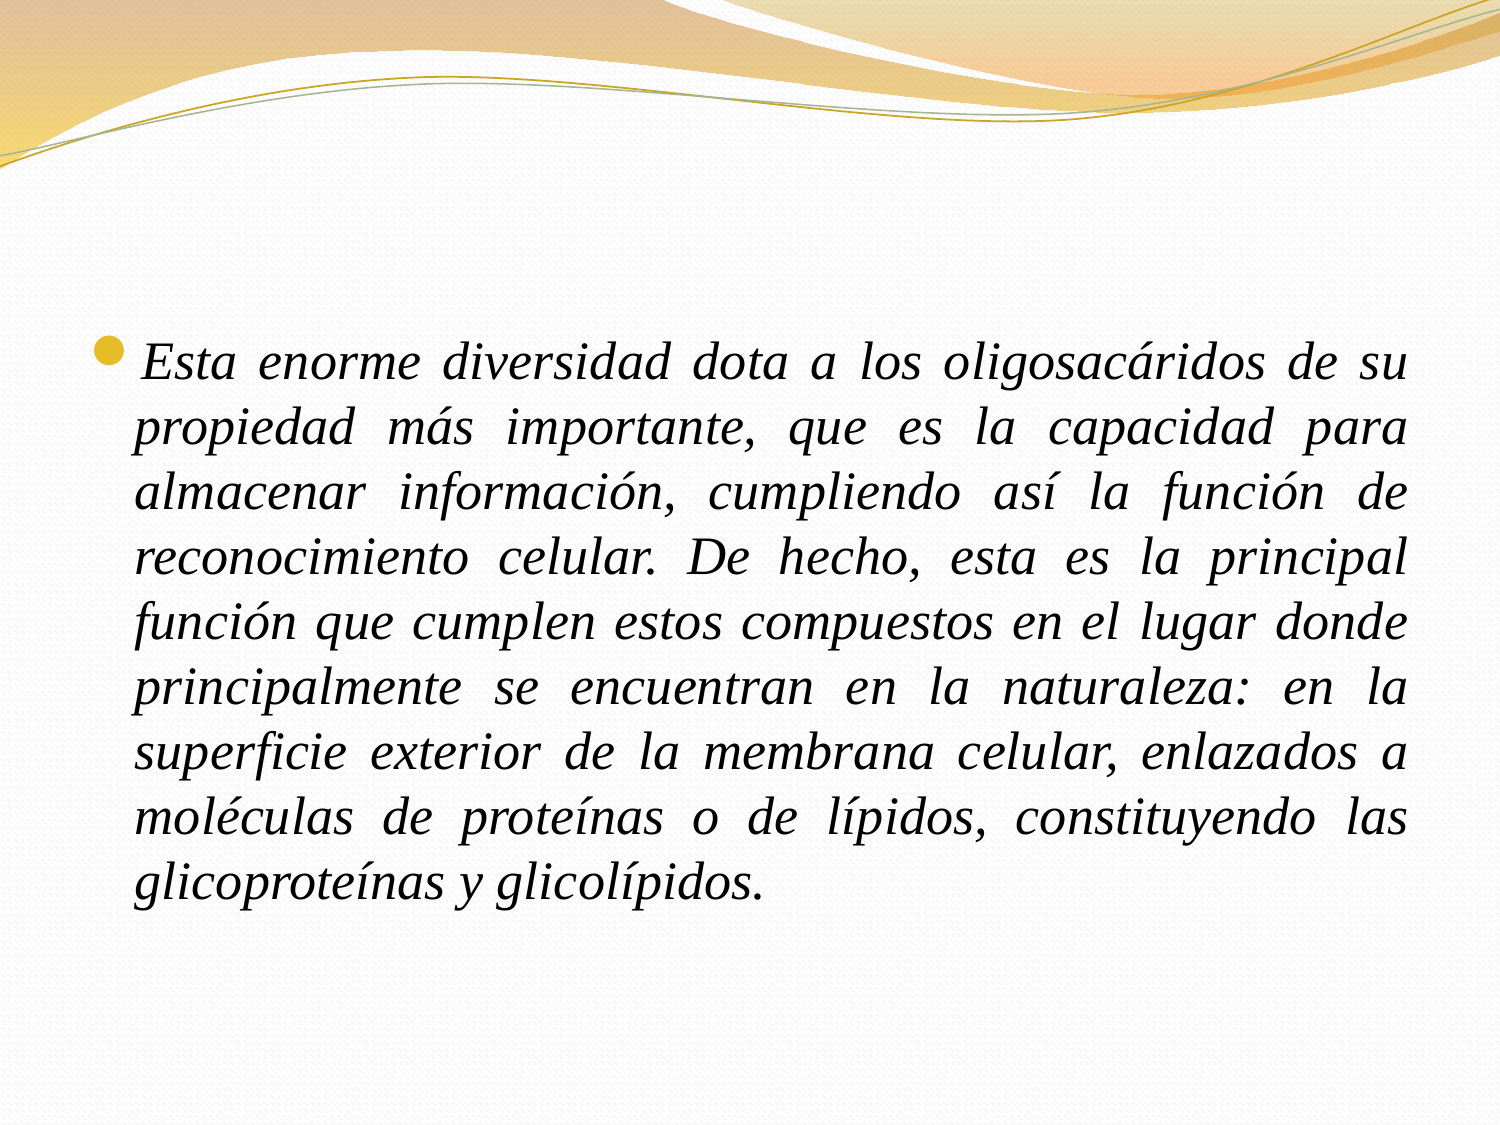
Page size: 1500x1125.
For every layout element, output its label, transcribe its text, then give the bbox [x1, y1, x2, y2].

list Esta enorme diversidad dota a los oligosacáridos de su propiedad más importante, que es la capacidad para almacenar información, cumpliendo así la función de reconocimiento celular. De hecho, esta es la principal función que cumplen estos compuestos en el lugar donde principalmente se encuentran en la naturaleza: en la superficie exterior de la membrana celular, enlazados a moléculas de proteínas o de lípidos, constituyendo las glicoproteínas y glicolípidos. [75, 317, 1425, 1038]
